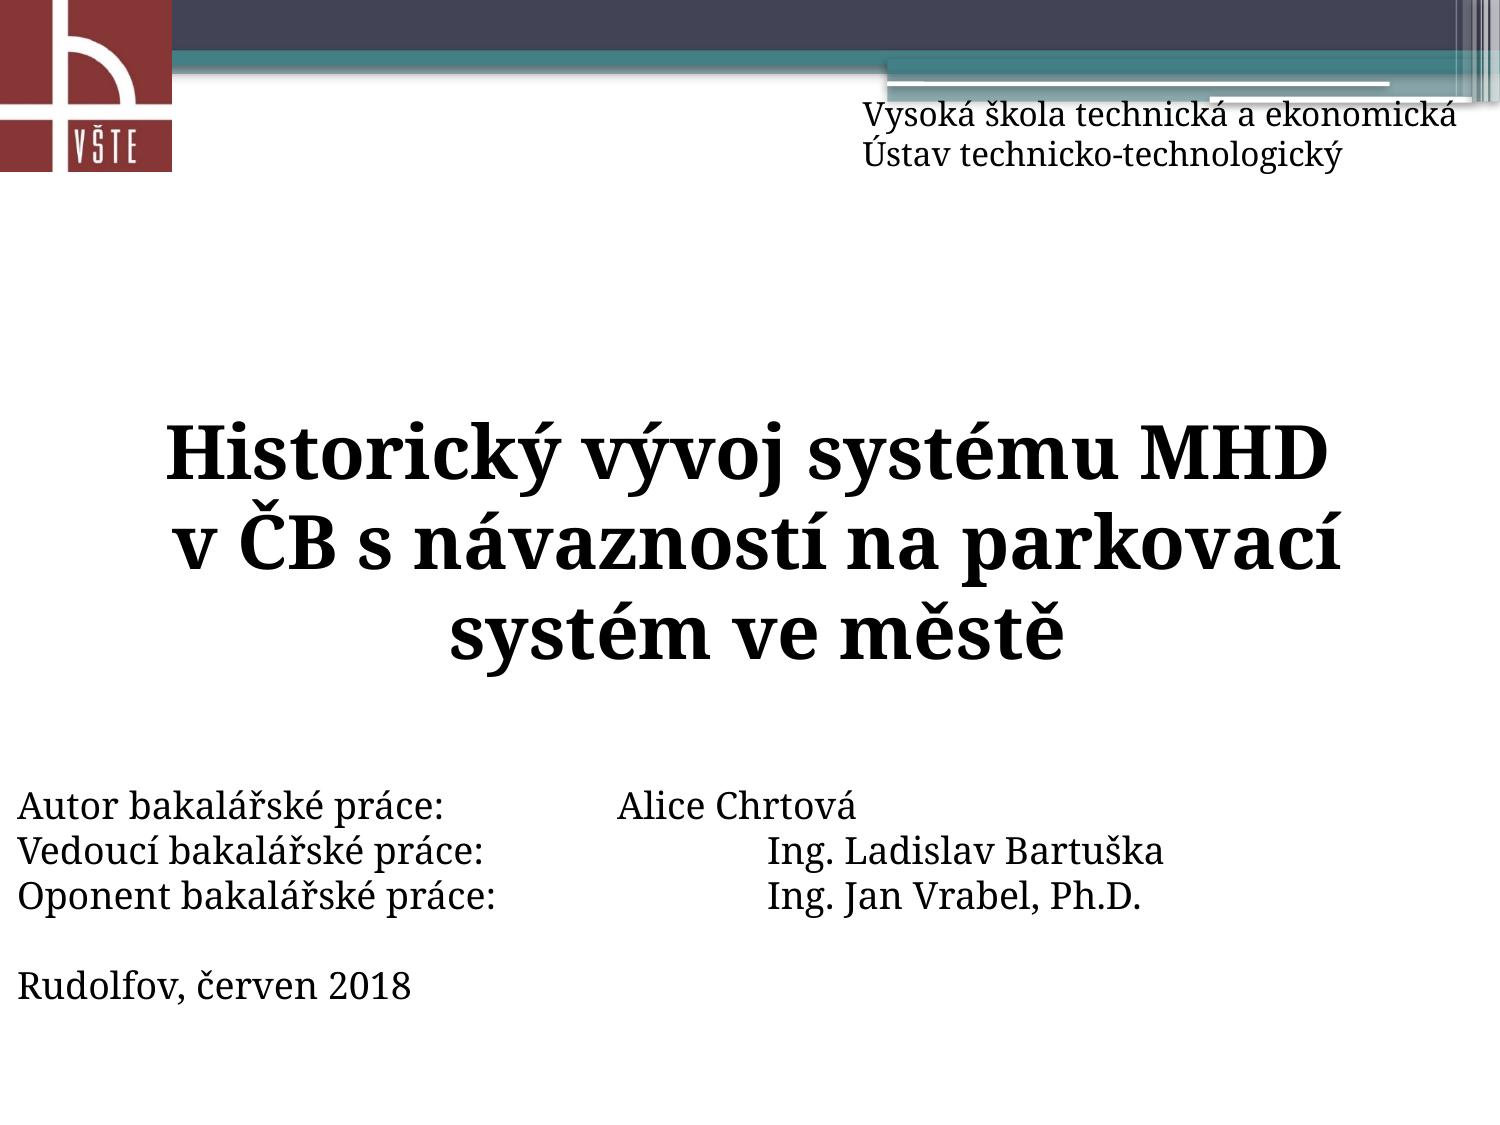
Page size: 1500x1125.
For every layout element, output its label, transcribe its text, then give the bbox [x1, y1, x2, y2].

text_box Autor bakalářské práce: Alice Chrtová Vedoucí bakalářské práce: Ing. Ladislav Bartuška Oponent bakalářské práce: Ing. Jan Vrabel, Ph.D. Rudolfov, červen 2018 [2, 775, 1181, 1015]
text_box Vysoká škola technická a ekonomická Ústav technicko-technologický [847, 85, 1474, 181]
picture [0, 0, 172, 172]
text_box Historický vývoj systému MHD v ČB s návazností na parkovací systém ve městě [85, 397, 1431, 682]
